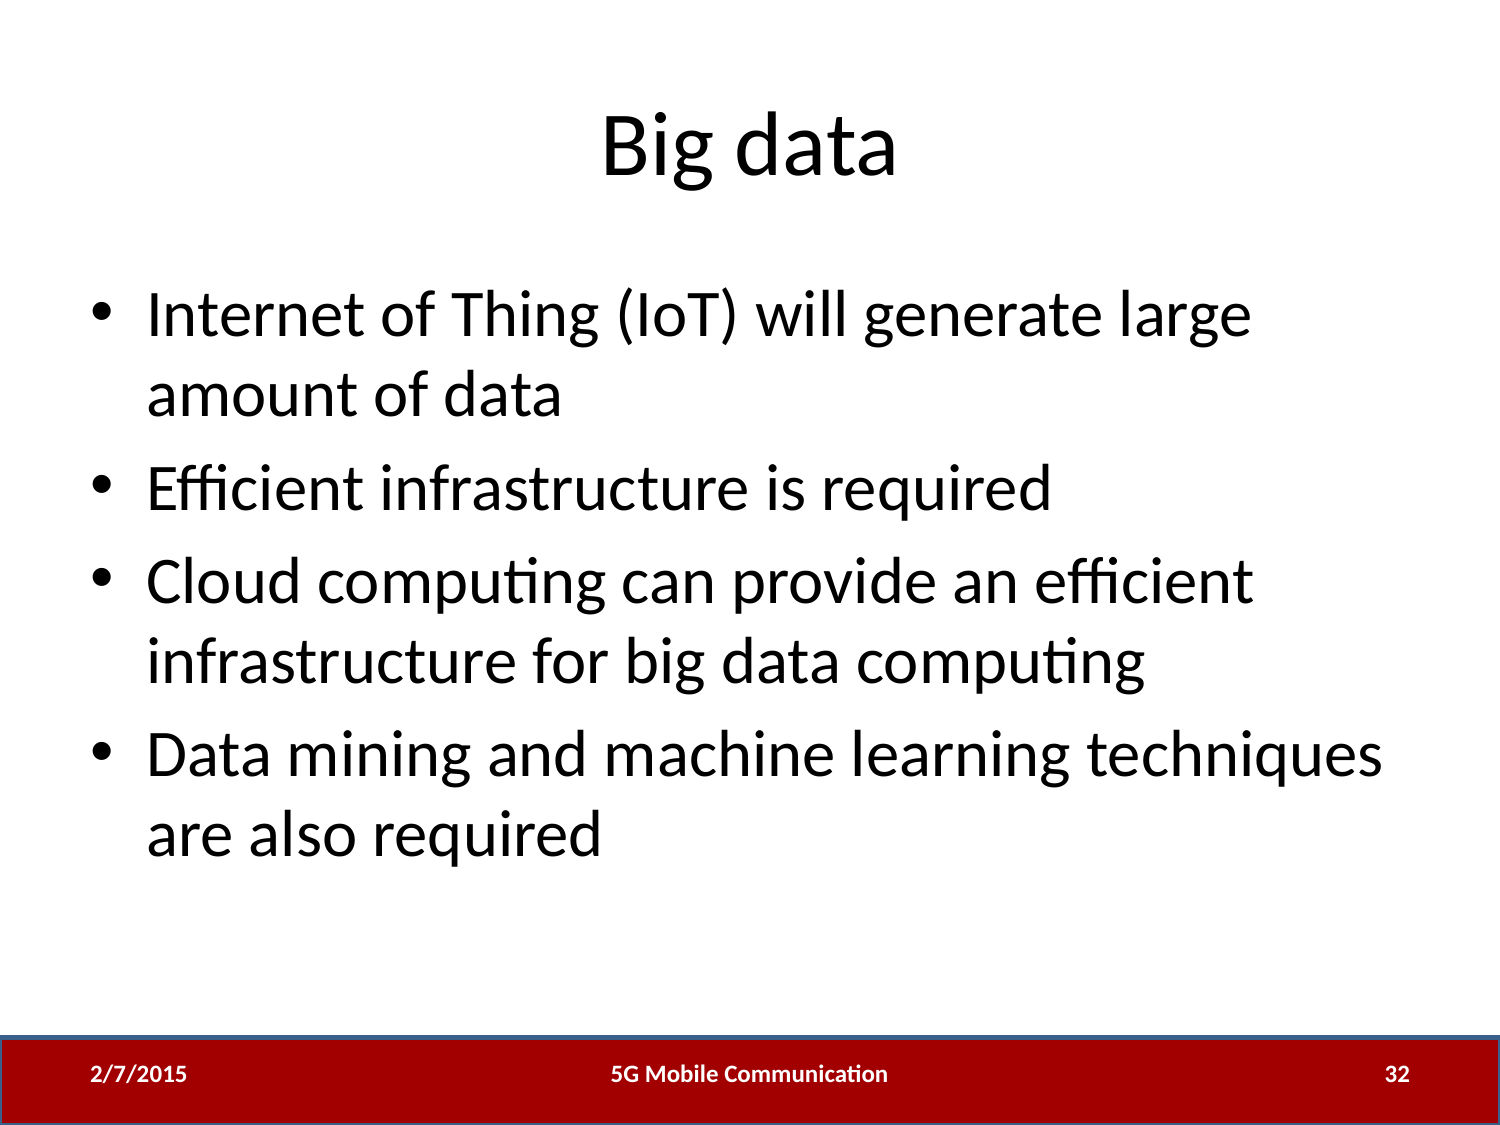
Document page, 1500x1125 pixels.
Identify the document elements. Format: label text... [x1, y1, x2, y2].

footer 5G Mobile Communication [512, 1042, 988, 1103]
slide_number 32 [1074, 1042, 1425, 1103]
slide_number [75, 1042, 425, 1103]
title Big data [75, 45, 1425, 233]
list Internet of Thing (IoT) will generate large amount of data Efficient infrastructure is required Cloud computing can provide an efficient infrastructure for big data computing Data mining and machine learning techniques are also required [75, 262, 1425, 1005]
